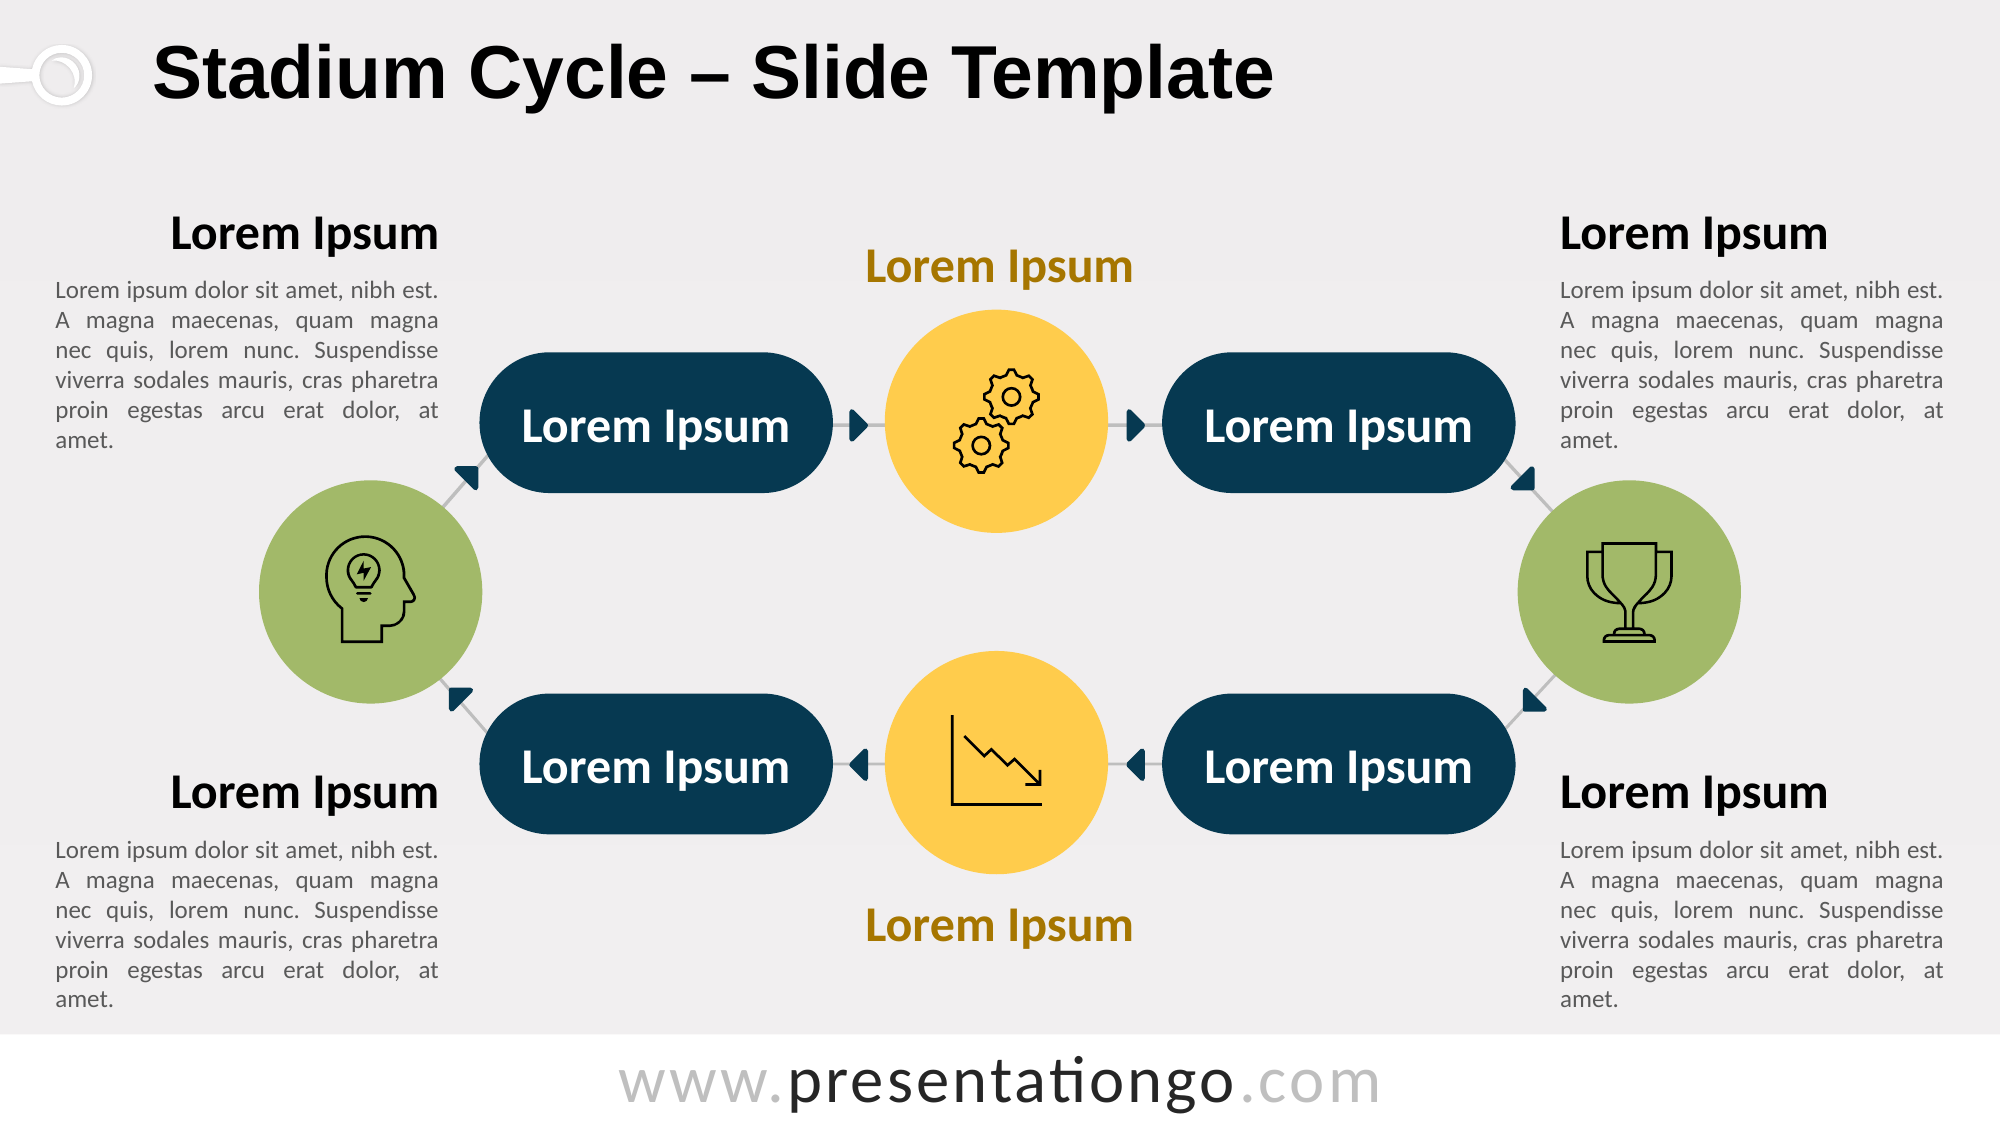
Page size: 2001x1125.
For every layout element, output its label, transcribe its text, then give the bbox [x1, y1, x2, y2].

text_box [55, 191, 440, 434]
text_box Lorem Ipsum [807, 224, 1193, 300]
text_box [325, 535, 417, 644]
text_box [952, 368, 1040, 474]
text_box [950, 715, 1042, 806]
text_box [1560, 191, 1945, 434]
text_box Lorem Ipsum [807, 883, 1193, 959]
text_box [258, 309, 1741, 875]
title Stadium Cycle – Slide Template [137, 26, 1863, 148]
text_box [1560, 750, 1945, 993]
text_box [55, 750, 440, 993]
